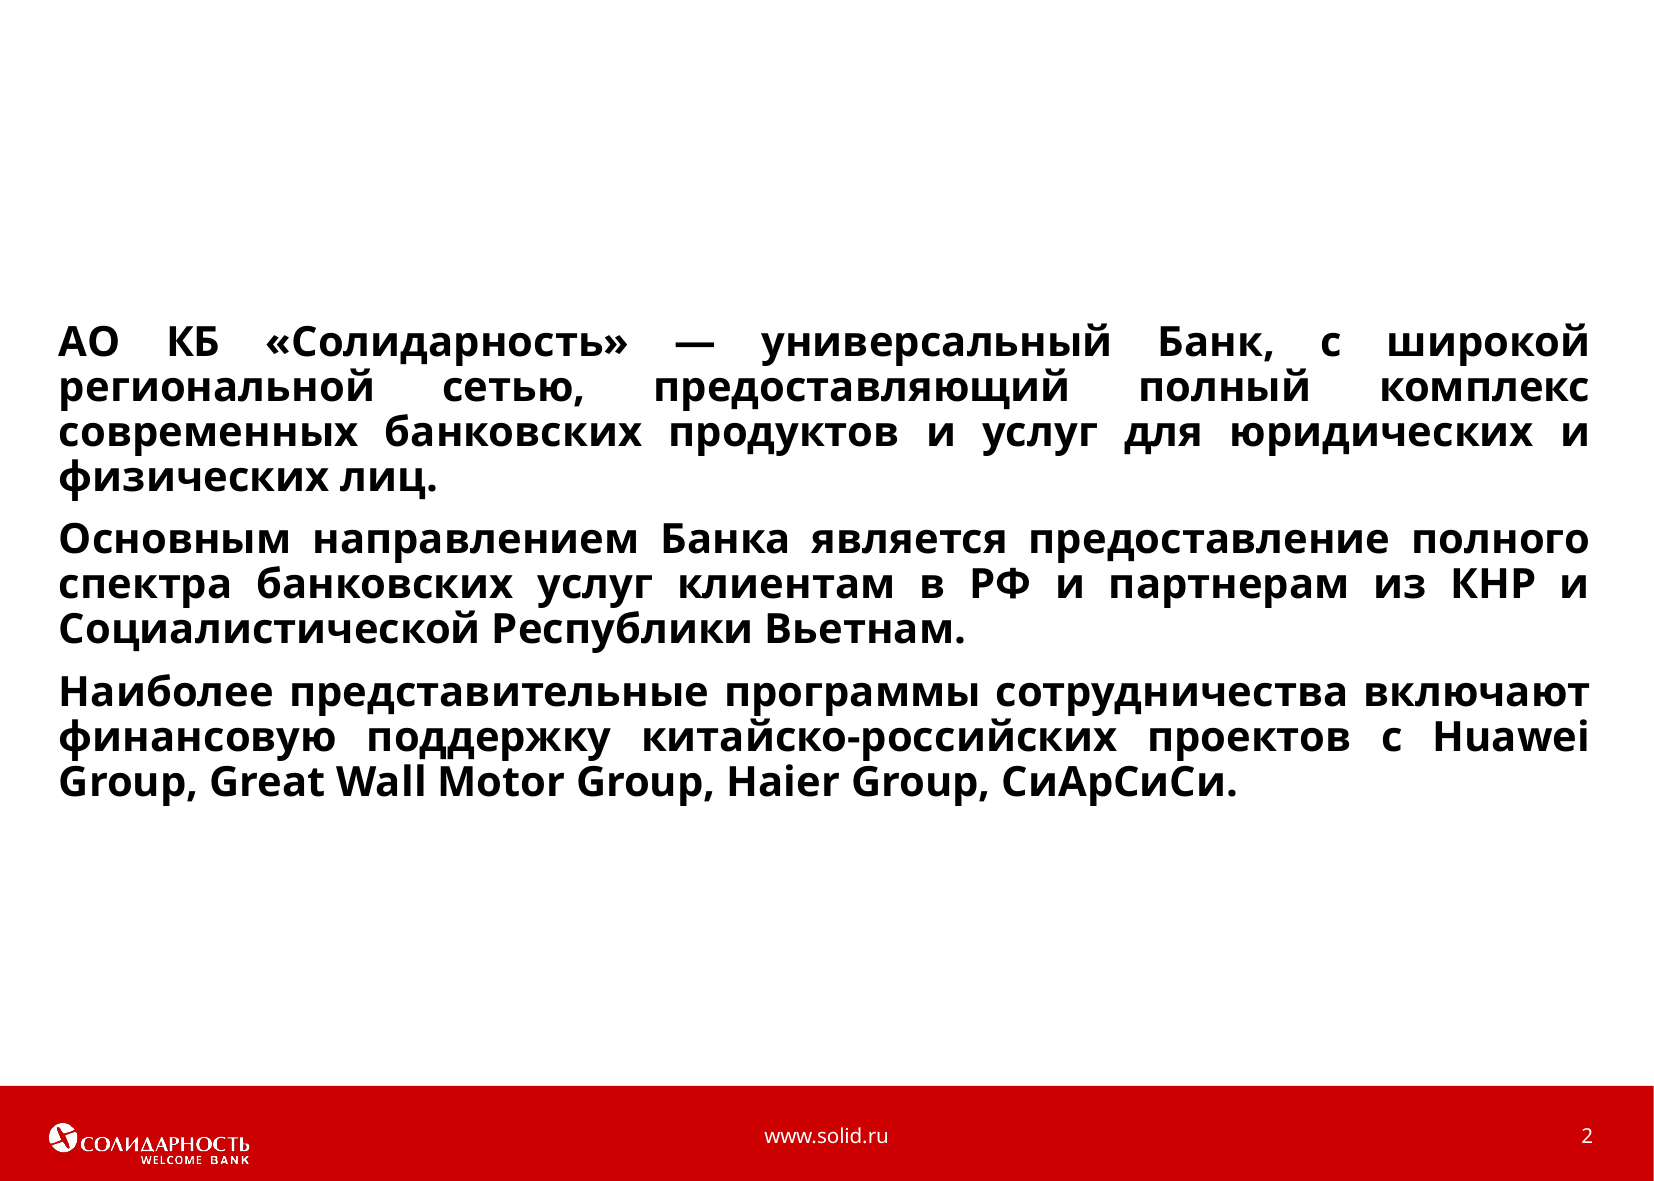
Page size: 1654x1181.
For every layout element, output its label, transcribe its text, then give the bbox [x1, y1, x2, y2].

footer www.solid.ru [547, 1105, 1106, 1169]
slide_number 2 [1236, 1105, 1609, 1169]
picture [45, 1120, 252, 1167]
list АО КБ «Солидарность» — универсальный Банк, с широкой региональной сетью, предоставляющий полный комплекс современных банковских продуктов и услуг для юридических и физических лиц. Основным направлением Банка является предоставление полного спектра банковских услуг клиентам в РФ и партнерам из КНР и Социалистической Республики Вьетнам. Наиболее представительные программы сотрудничества включают финансовую поддержку китайско-российских проектов с Huawei Group, Great Wall Motor Group, Haier Group, СиАрСиСи. [44, 312, 1607, 869]
